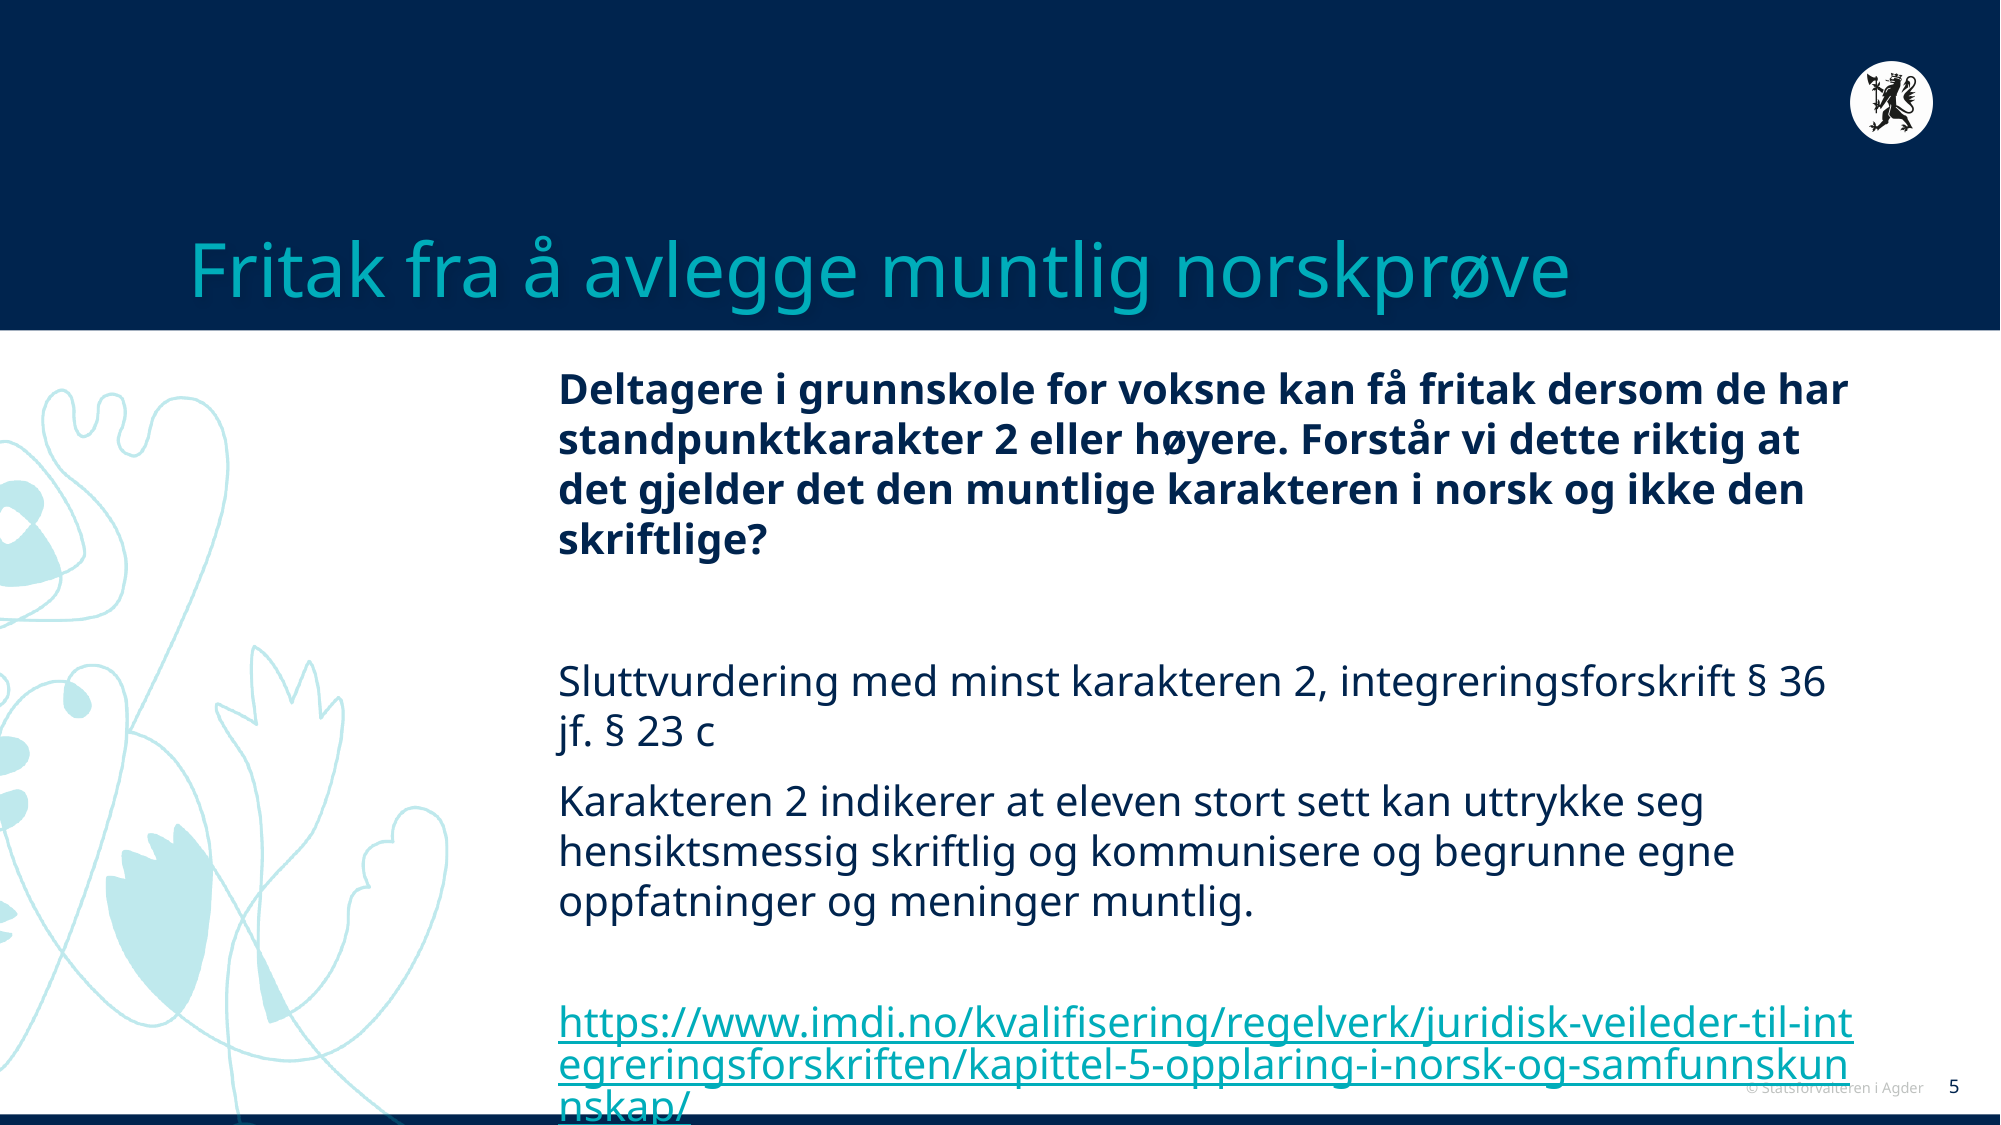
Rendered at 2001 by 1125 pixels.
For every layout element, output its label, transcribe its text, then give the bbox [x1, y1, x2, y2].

picture [1850, 61, 1933, 144]
title Fritak fra å avlegge muntlig norskprøve [173, 143, 1827, 320]
list Deltagere i grunnskole for voksne kan få fritak dersom de har standpunktkarakter 2 eller høyere. Forstår vi dette riktig at det gjelder det den muntlige karakteren i norsk og ikke den skriftlige? Sluttvurdering med minst karakteren 2, integreringsforskrift § 36 jf. § 23 c Karakteren 2 indikerer at eleven stort sett kan uttrykke seg hensiktsmessig skriftlig og kommunisere og begrunne egne oppfatninger og meninger muntlig. https://www.imdi.no/kvalifisering/regelverk/juridisk-veileder-til-integreringsforskriften/kapittel-5-opplaring-i-norsk-og-samfunnskunnskap/ [543, 355, 1879, 1080]
